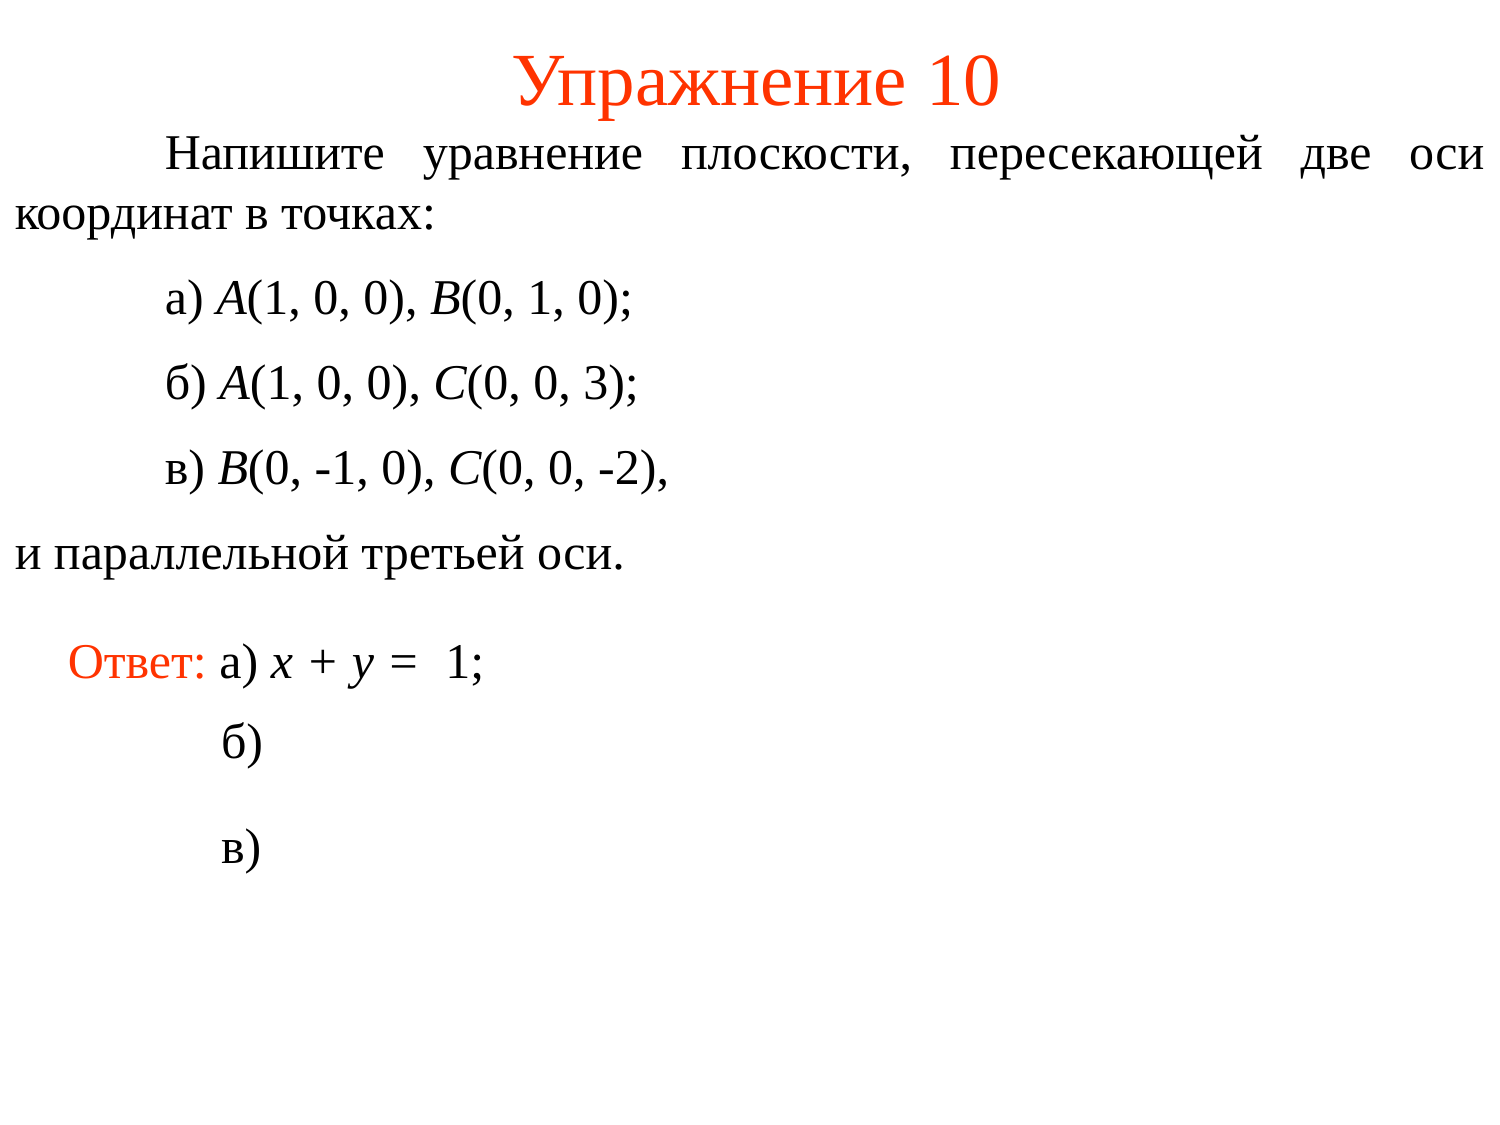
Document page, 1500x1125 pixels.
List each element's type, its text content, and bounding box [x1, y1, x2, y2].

text_box Ответ: а) x + y = 1; [53, 621, 600, 697]
title Упражнение 10 [50, 37, 1463, 114]
text_box Напишите уравнение плоскости, пересекающей две оси координат в точках: а) A(1, 0, 0), B(0, 1, 0); б) A(1, 0, 0), C(0, 0, 3); в) B(0, -1, 0), C(0, 0, -2), и параллельной третьей оси. [0, 112, 1500, 588]
